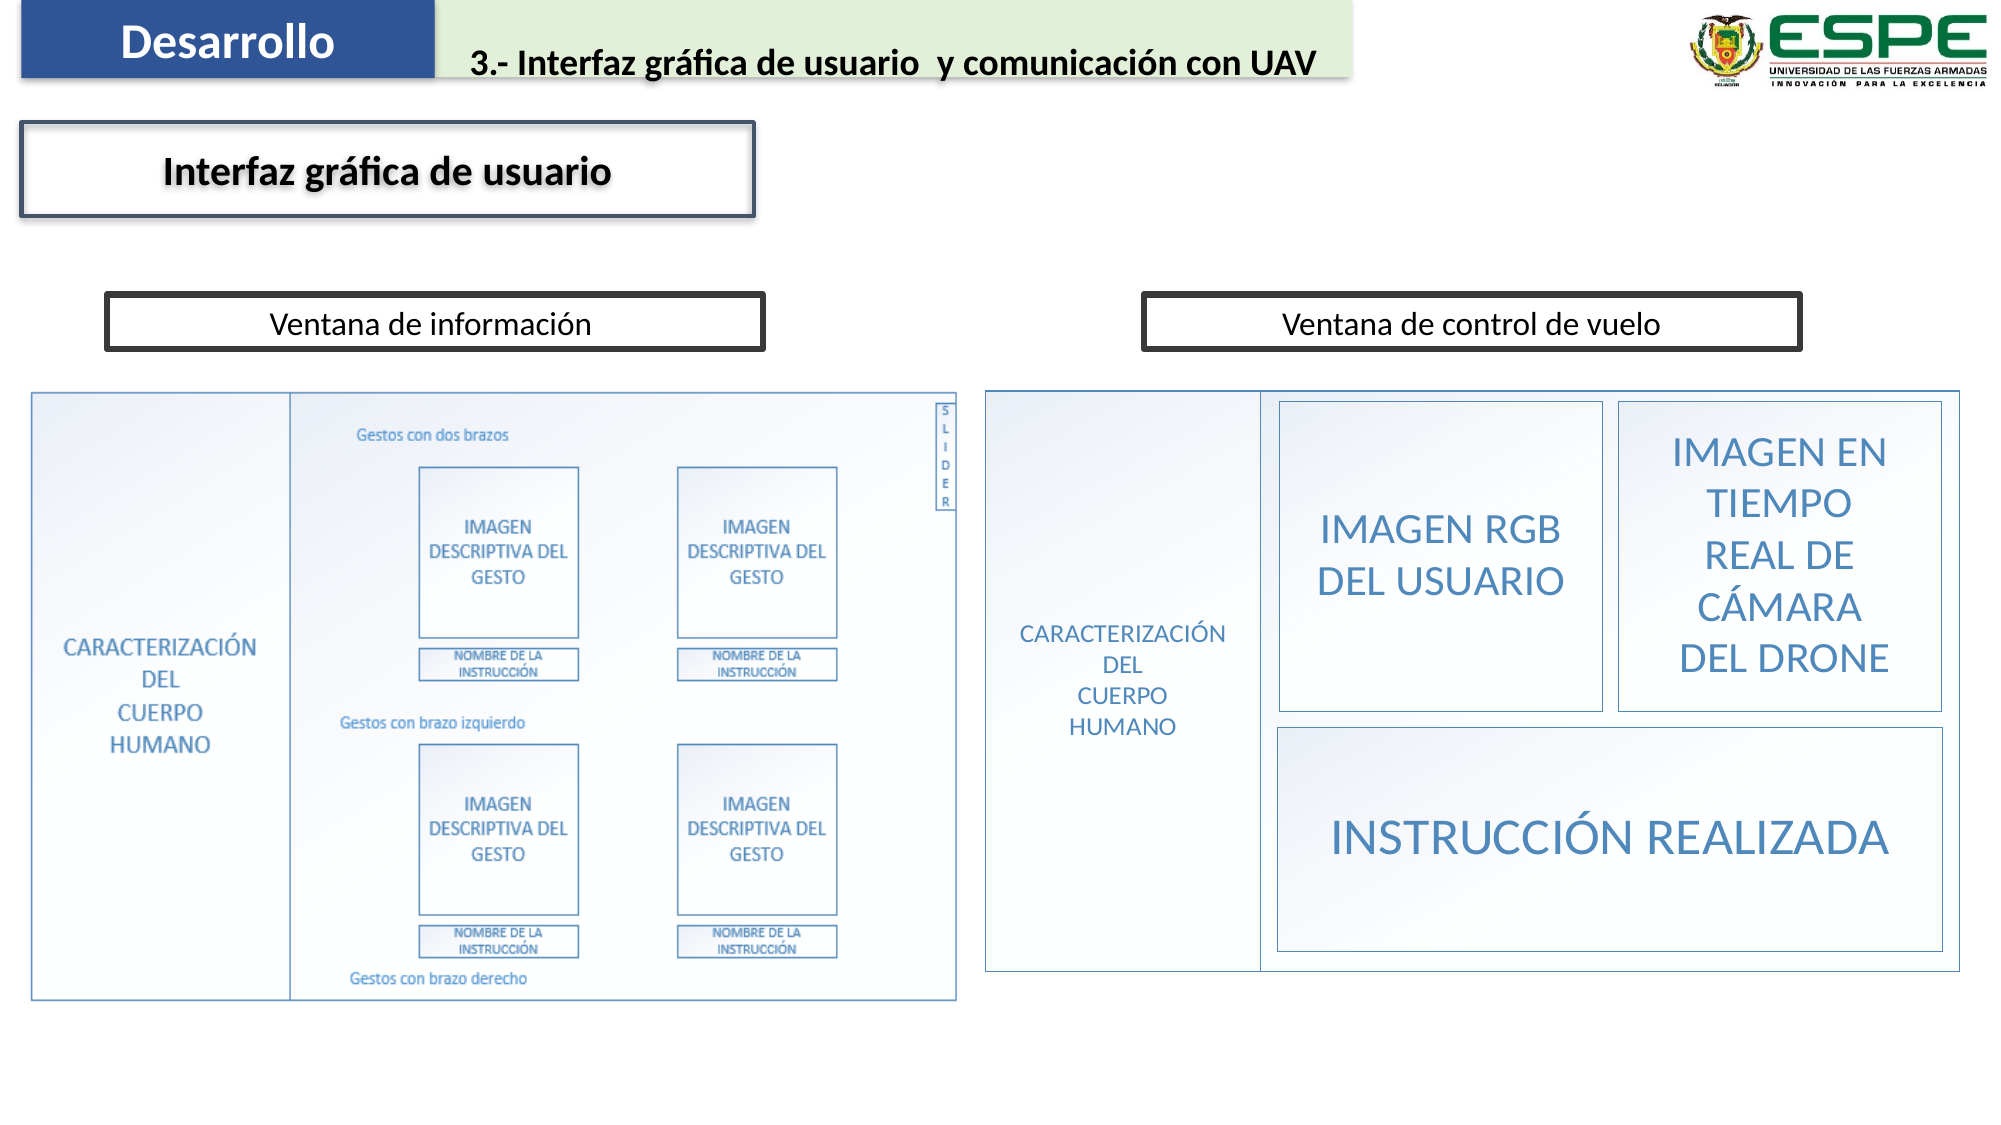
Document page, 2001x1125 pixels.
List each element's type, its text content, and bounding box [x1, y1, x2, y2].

text_box Interfaz gráfica de usuario [21, 122, 754, 217]
text_box Desarrollo [21, 0, 435, 79]
text_box Ventana de información [106, 294, 763, 350]
picture [21, 388, 964, 1015]
text_box 3.- Interfaz gráfica de usuario y comunicación con UAV [439, 0, 1353, 78]
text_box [982, 388, 1962, 1004]
text_box Ventana de control de vuelo [1143, 294, 1800, 350]
picture [1688, 11, 1989, 91]
